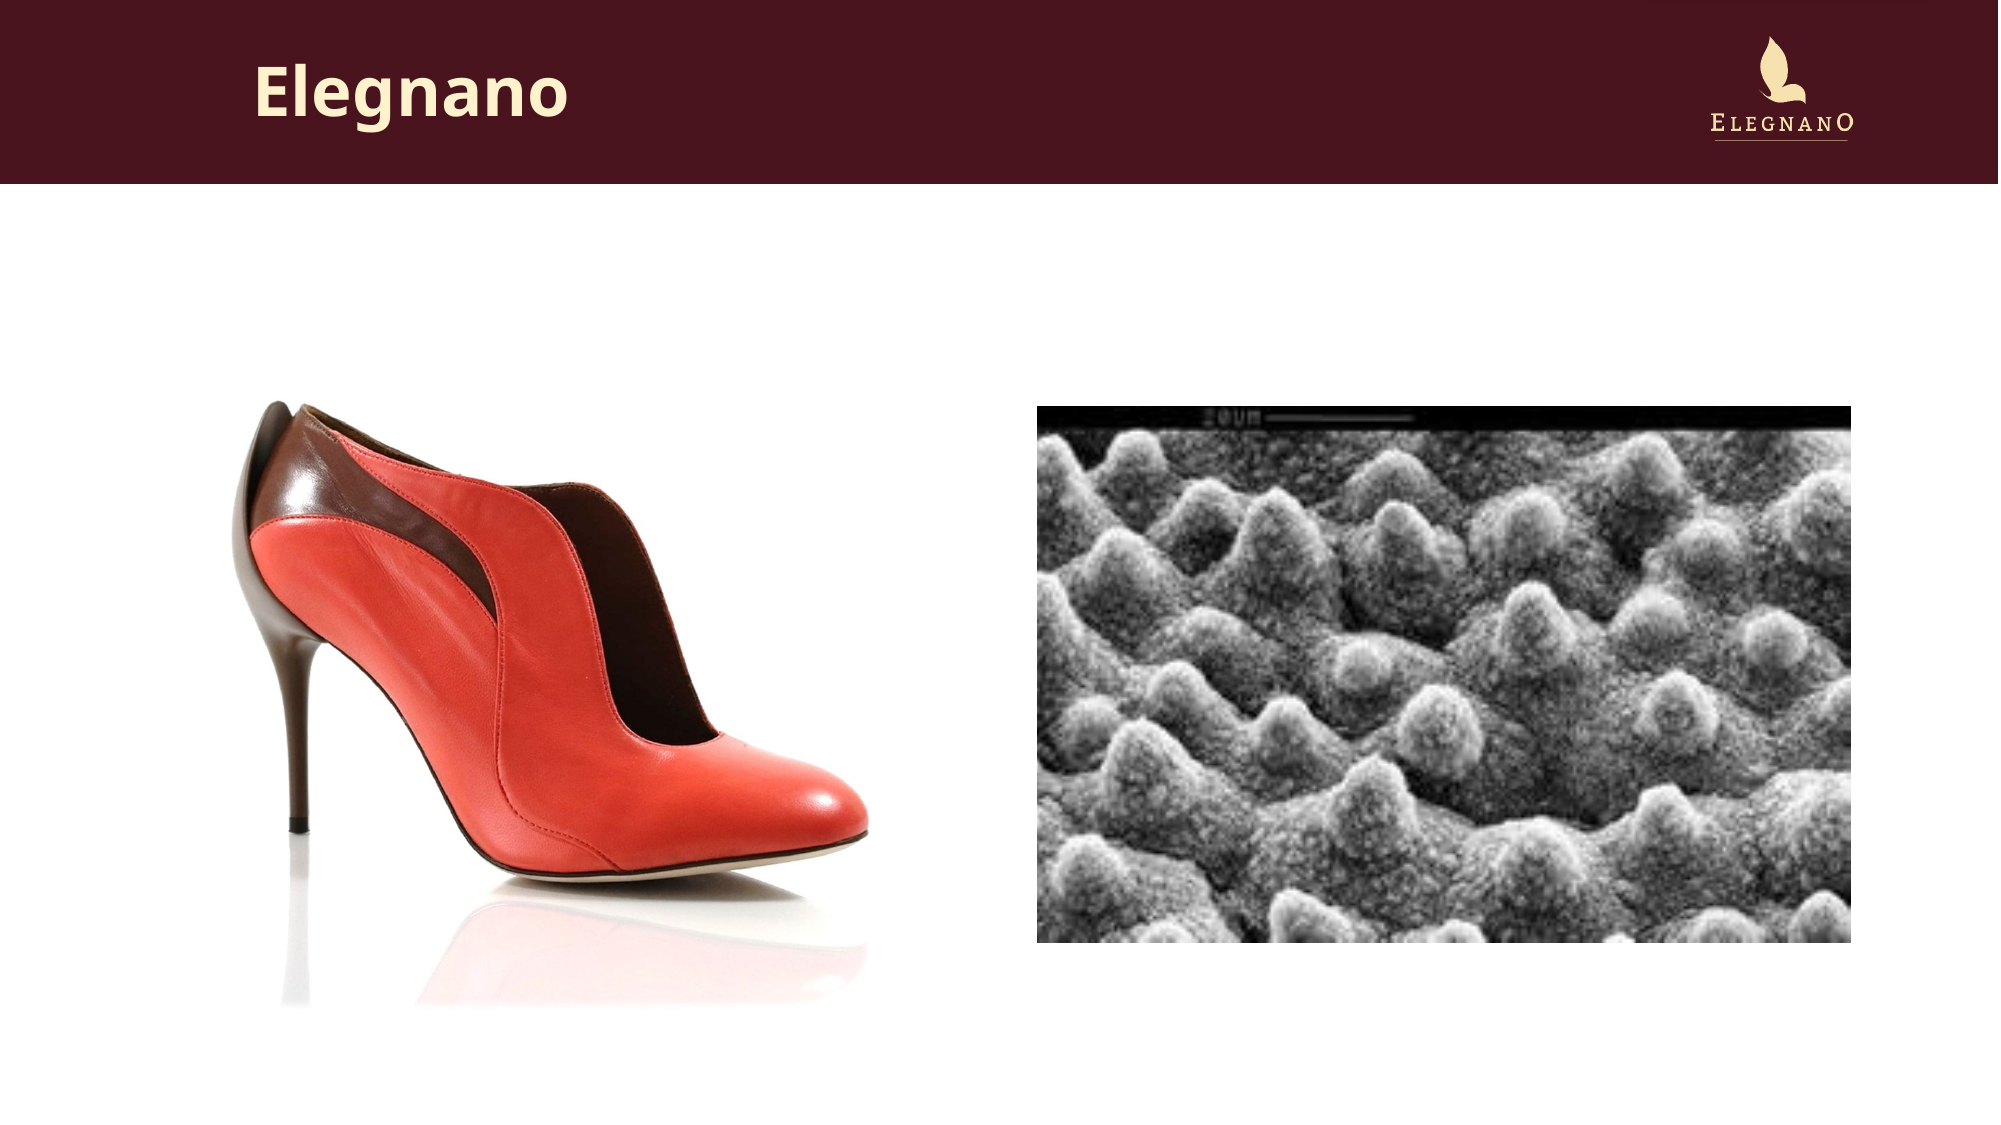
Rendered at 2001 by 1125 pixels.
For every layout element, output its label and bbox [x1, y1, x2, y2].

picture [0, 0, 1998, 184]
picture [2, 336, 1851, 1014]
